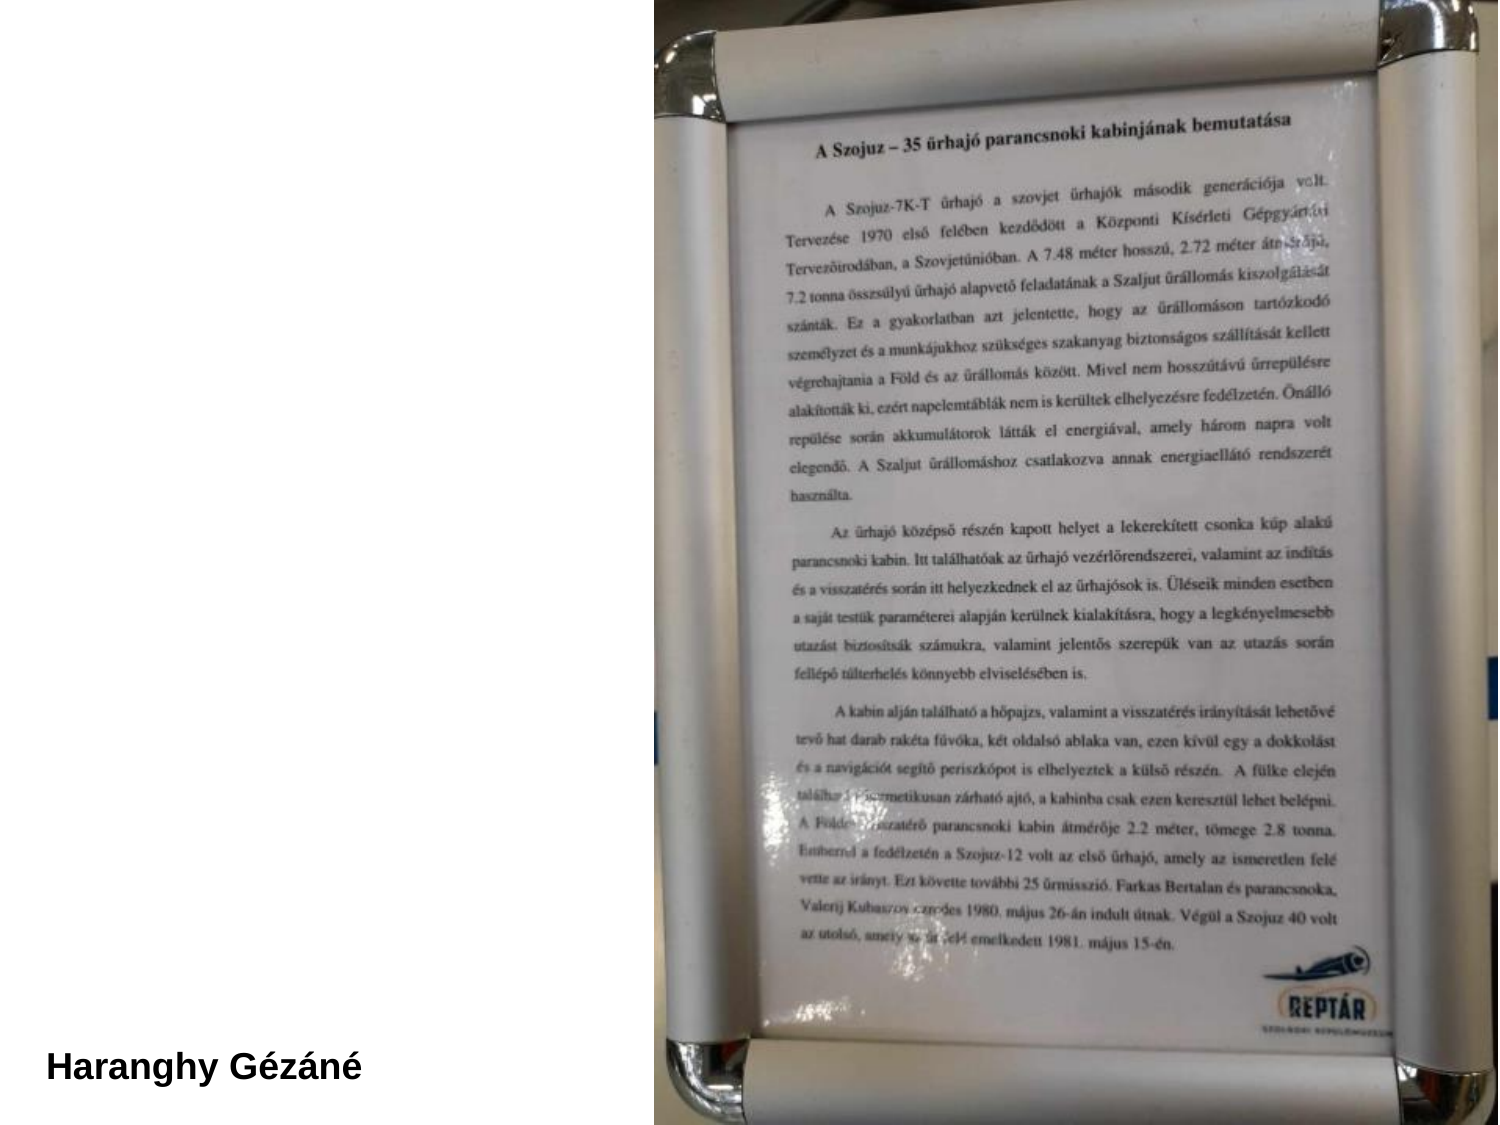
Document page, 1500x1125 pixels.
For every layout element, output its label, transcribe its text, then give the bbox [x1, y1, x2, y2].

picture [653, 0, 1499, 1125]
text_box Haranghy Gézáné [31, 1034, 378, 1095]
